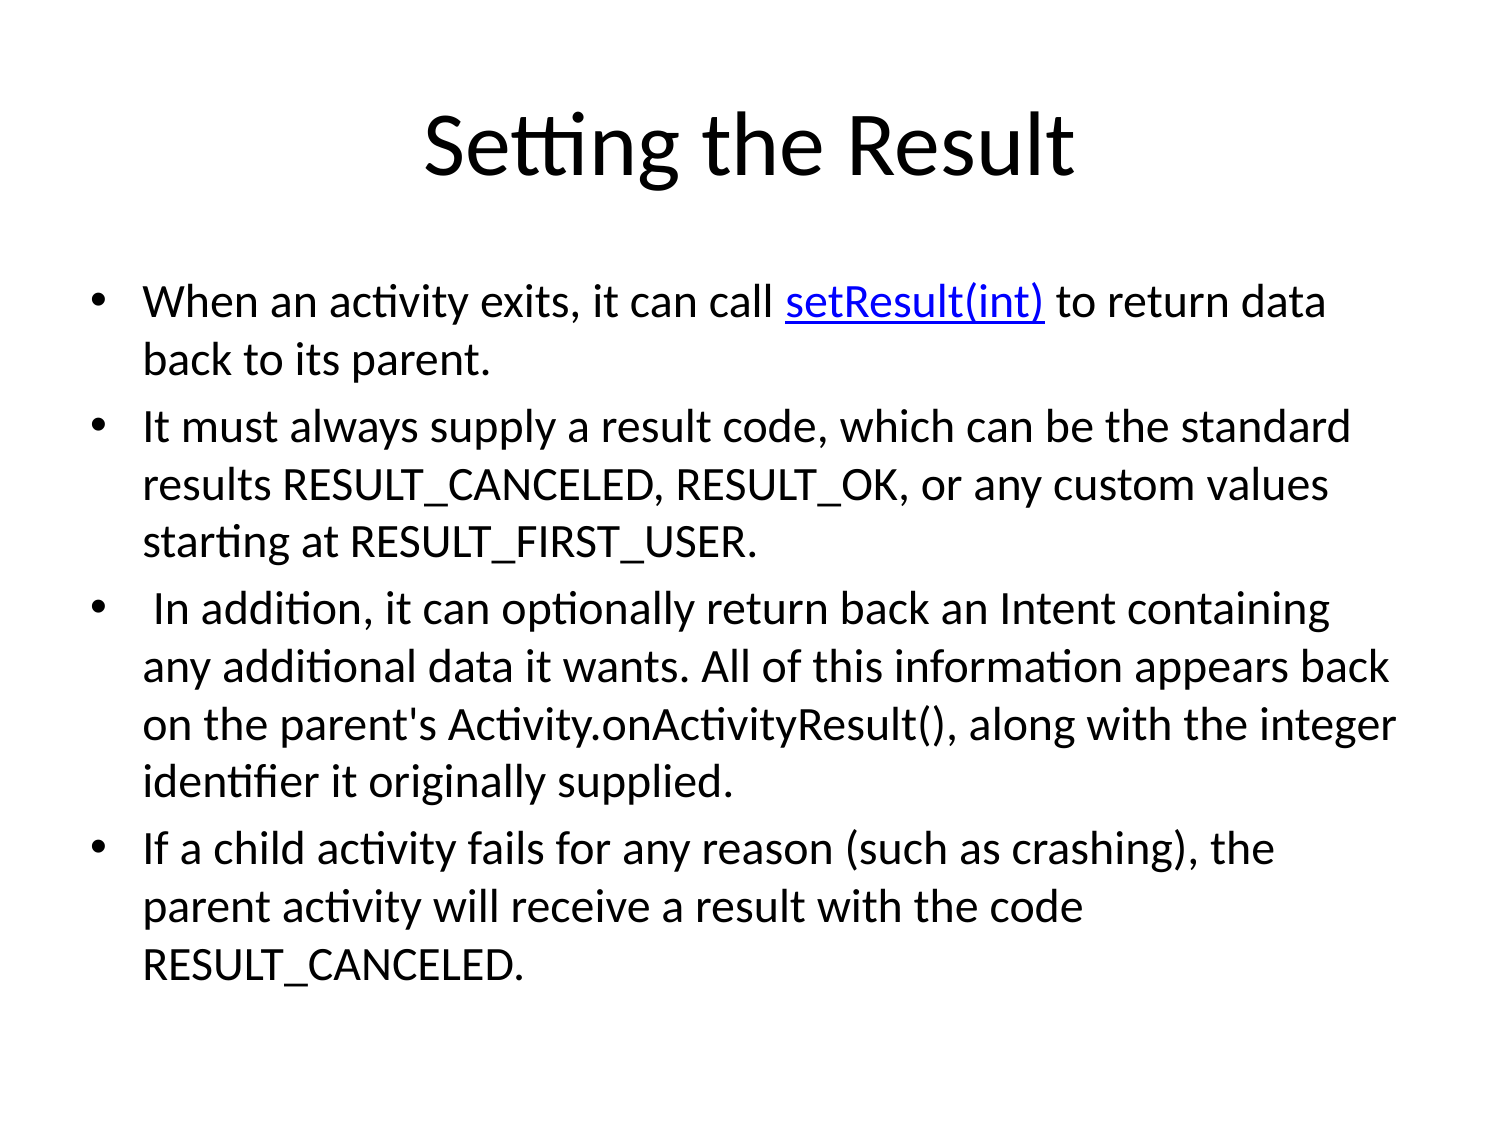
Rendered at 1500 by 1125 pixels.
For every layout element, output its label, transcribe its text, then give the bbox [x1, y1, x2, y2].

list When an activity exits, it can call setResult(int) to return data back to its parent. It must always supply a result code, which can be the standard results RESULT_CANCELED, RESULT_OK, or any custom values starting at RESULT_FIRST_USER. In addition, it can optionally return back an Intent containing any additional data it wants. All of this information appears back on the parent's Activity.onActivityResult(), along with the integer identifier it originally supplied. If a child activity fails for any reason (such as crashing), the parent activity will receive a result with the code RESULT_CANCELED. [75, 262, 1425, 1005]
title Setting the Result [75, 45, 1425, 233]
